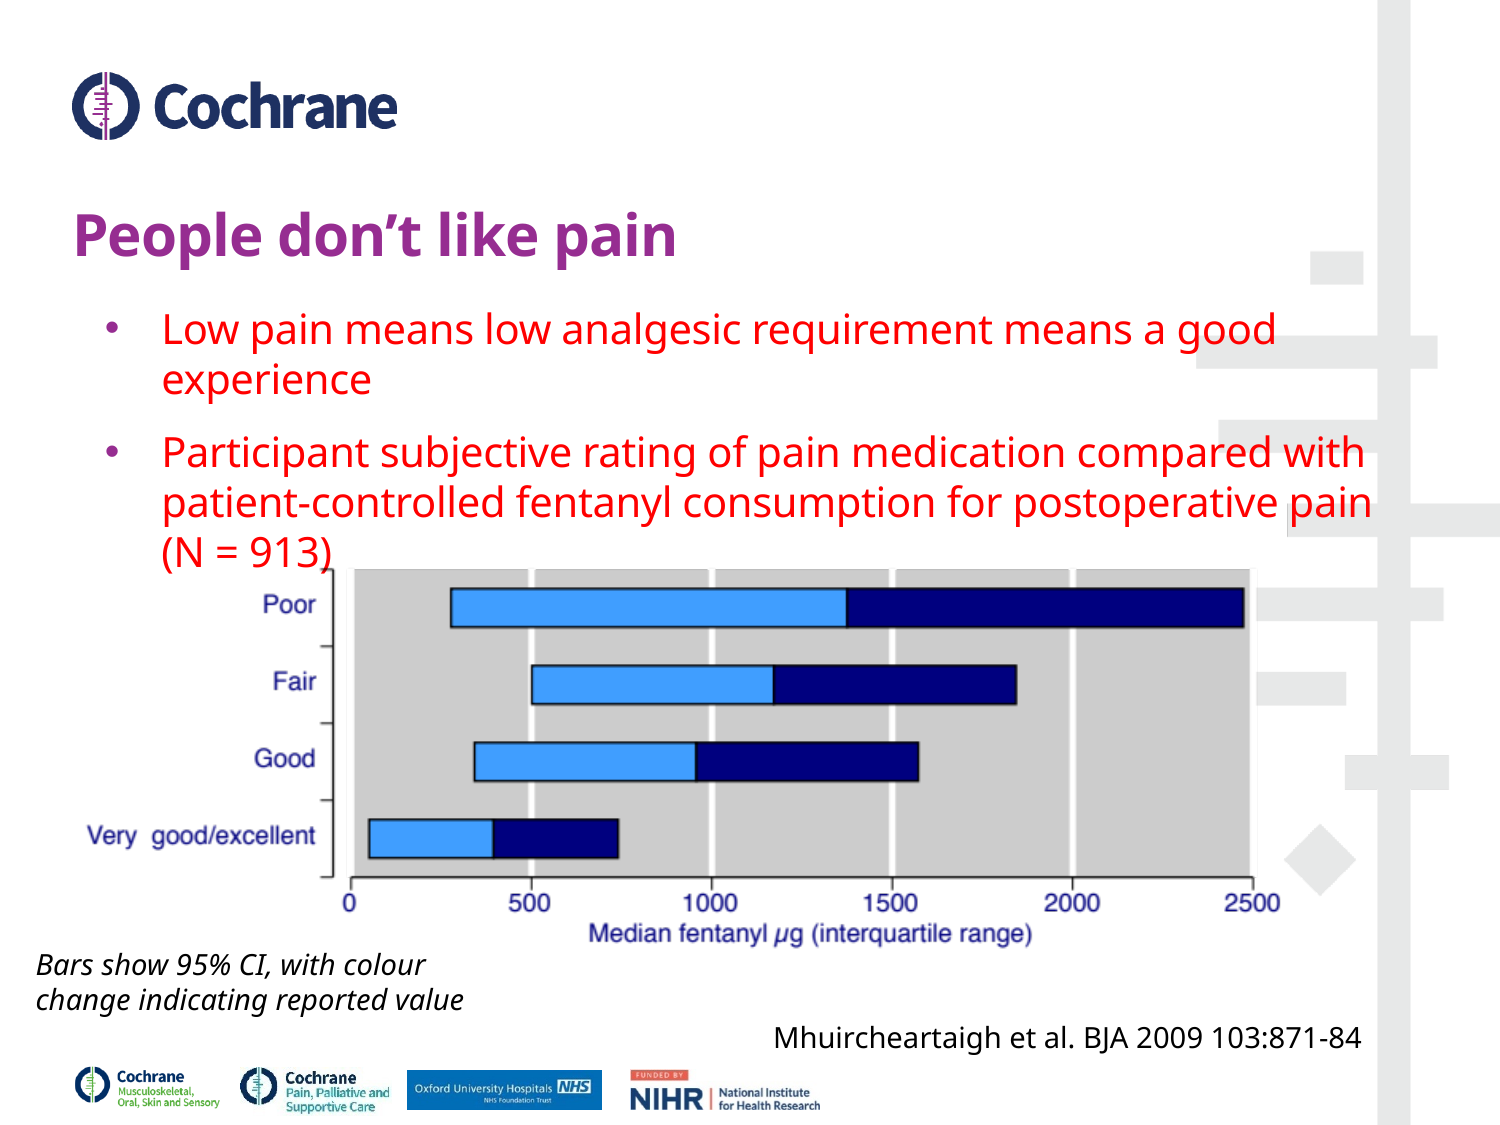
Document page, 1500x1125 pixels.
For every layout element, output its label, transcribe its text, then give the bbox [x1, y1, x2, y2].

text_box Mhuircheartaigh et al. BJA 2009 103:871-84 [745, 1012, 1377, 1062]
picture [630, 1069, 820, 1110]
text_box Bars show 95% CI, with colour change indicating reported value [20, 938, 490, 1024]
picture [62, 1061, 234, 1119]
picture [83, 0, 1500, 1125]
picture [407, 1069, 603, 1110]
picture [239, 1066, 392, 1117]
title People don’t like pain [72, 164, 1372, 268]
picture [72, 72, 397, 140]
list Low pain means low analgesic requirement means a good experience Participant subjective rating of pain medication compared with patient-controlled fentanyl consumption for postoperative pain (N = 913) [104, 302, 1405, 525]
